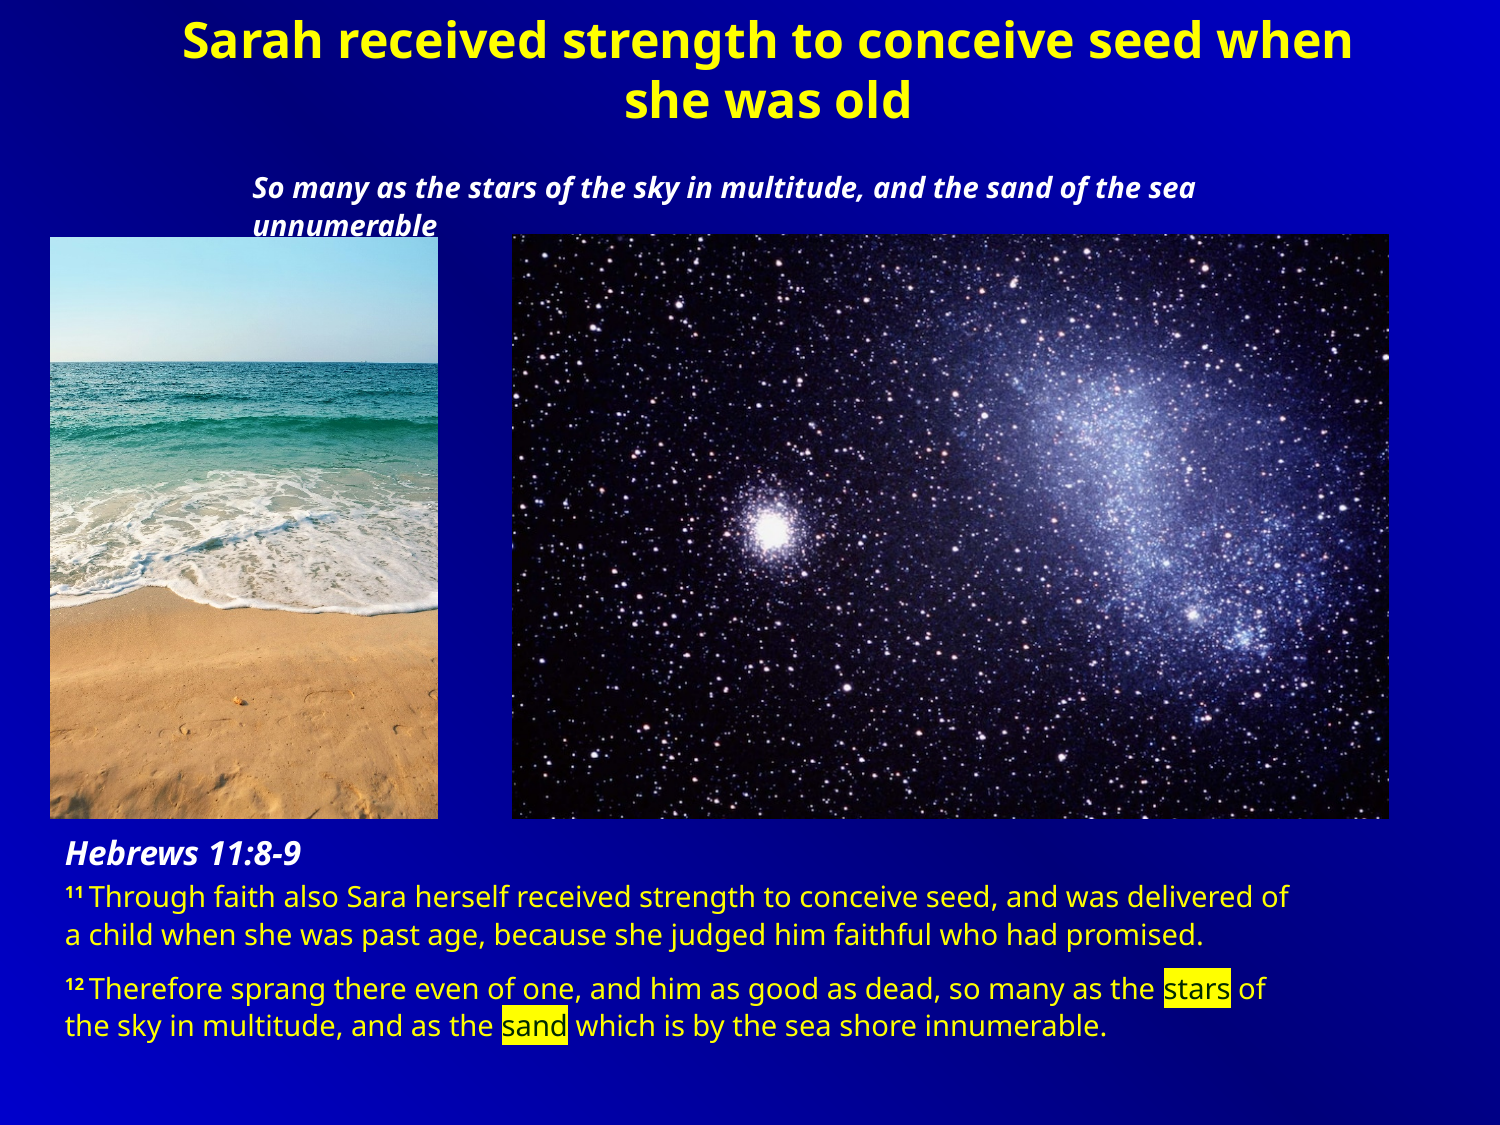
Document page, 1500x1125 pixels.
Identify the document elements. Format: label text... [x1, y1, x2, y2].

picture [512, 234, 1389, 819]
text_box So many as the stars of the sky in multitude, and the sand of the sea unnumerable [237, 159, 1350, 250]
text_box Hebrews 11:8-9 11 Through faith also Sara herself received strength to conceive seed, and was delivered of a child when she was past age, because she judged him faithful who had promised. 12 Therefore sprang there even of one, and him as good as dead, so many as the stars of the sky in multitude, and as the sand which is by the sea shore innumerable. [49, 821, 1313, 1050]
text_box Sarah received strength to conceive seed when she was old [162, 1, 1375, 136]
picture [49, 237, 438, 820]
